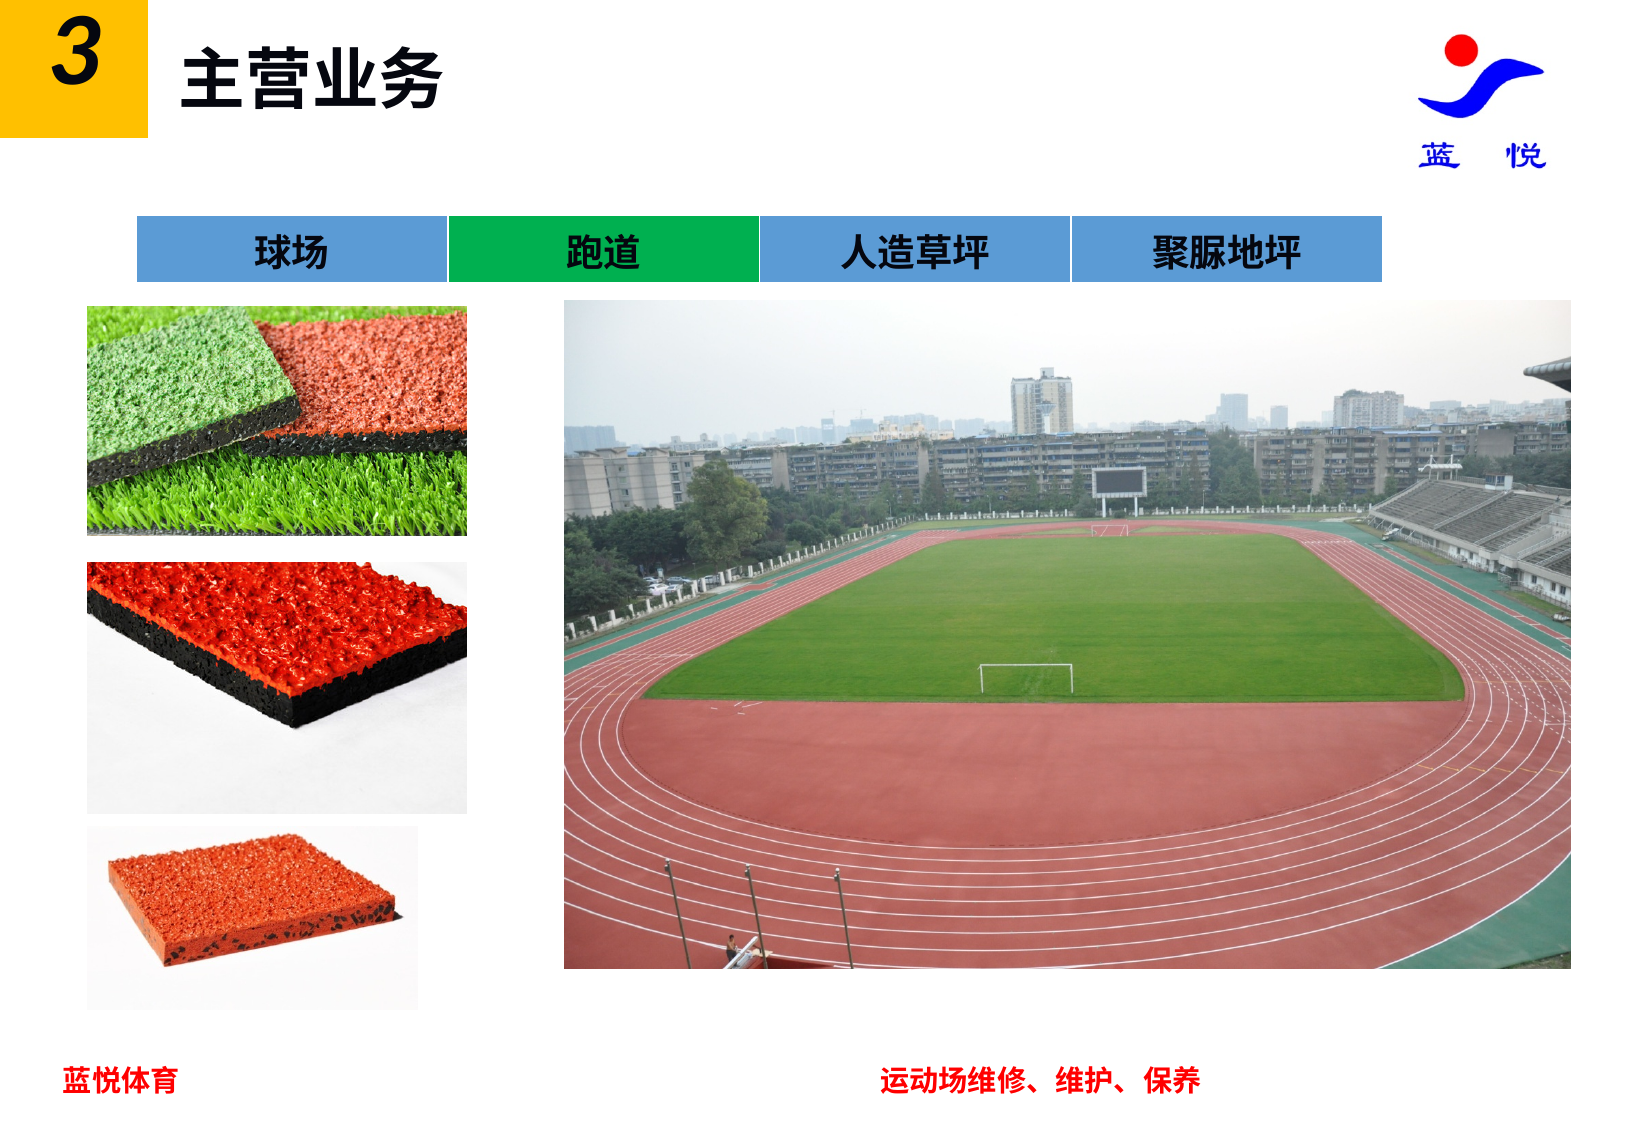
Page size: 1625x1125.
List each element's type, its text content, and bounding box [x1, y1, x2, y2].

table_header 人造草坪 [760, 216, 1070, 282]
table_header 聚脲地坪 [1072, 216, 1382, 282]
table_header 3 [0, 0, 148, 138]
picture [87, 306, 467, 536]
table_header 跑道 [449, 216, 759, 282]
table_header 球场 [137, 216, 447, 282]
picture [87, 826, 418, 1010]
picture [87, 562, 467, 814]
table_header 蓝悦体育 运动场维修、维护、保养 [49, 1050, 1495, 1104]
table_header 主营业务 [164, 19, 1180, 136]
picture [1375, 15, 1593, 184]
picture [564, 300, 1571, 970]
